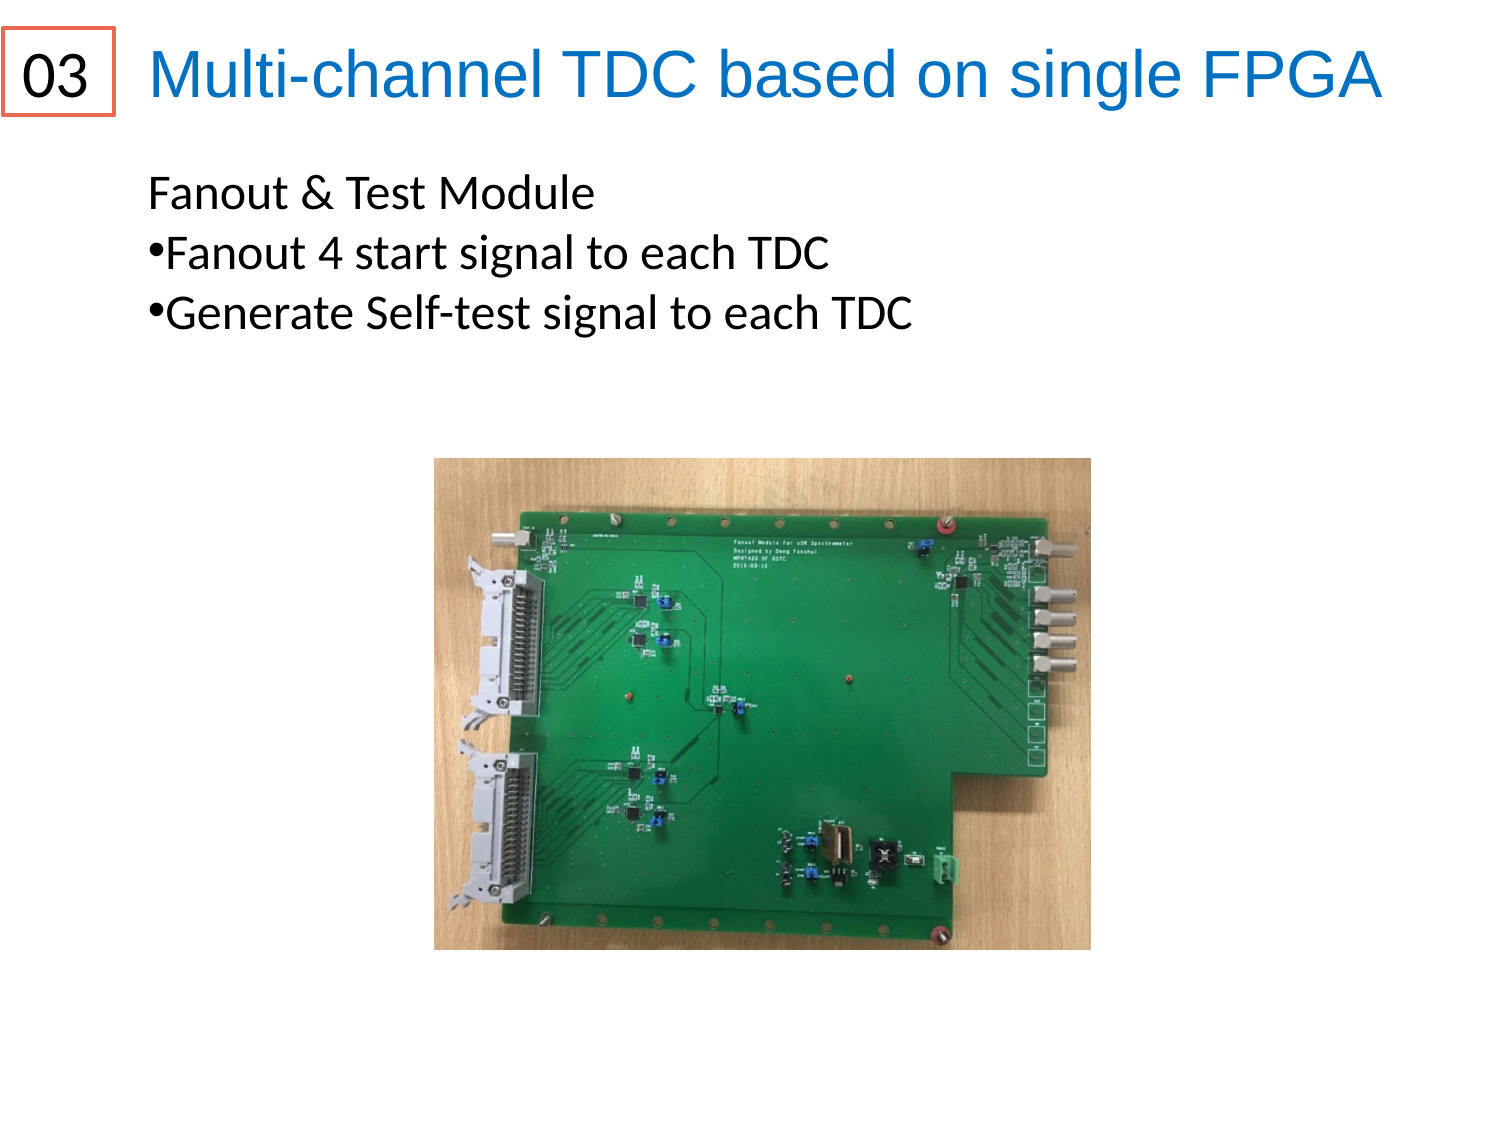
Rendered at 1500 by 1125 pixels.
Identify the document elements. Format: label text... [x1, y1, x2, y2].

text_box [112, 26, 116, 117]
text_box 03 [0, 23, 112, 119]
title Multi-channel TDC based on single FPGA [112, 23, 1442, 119]
text_box Fanout & Test Module Fanout 4 start signal to each TDC Generate Self-test signal to each TDC [133, 152, 929, 348]
picture [433, 456, 1091, 950]
